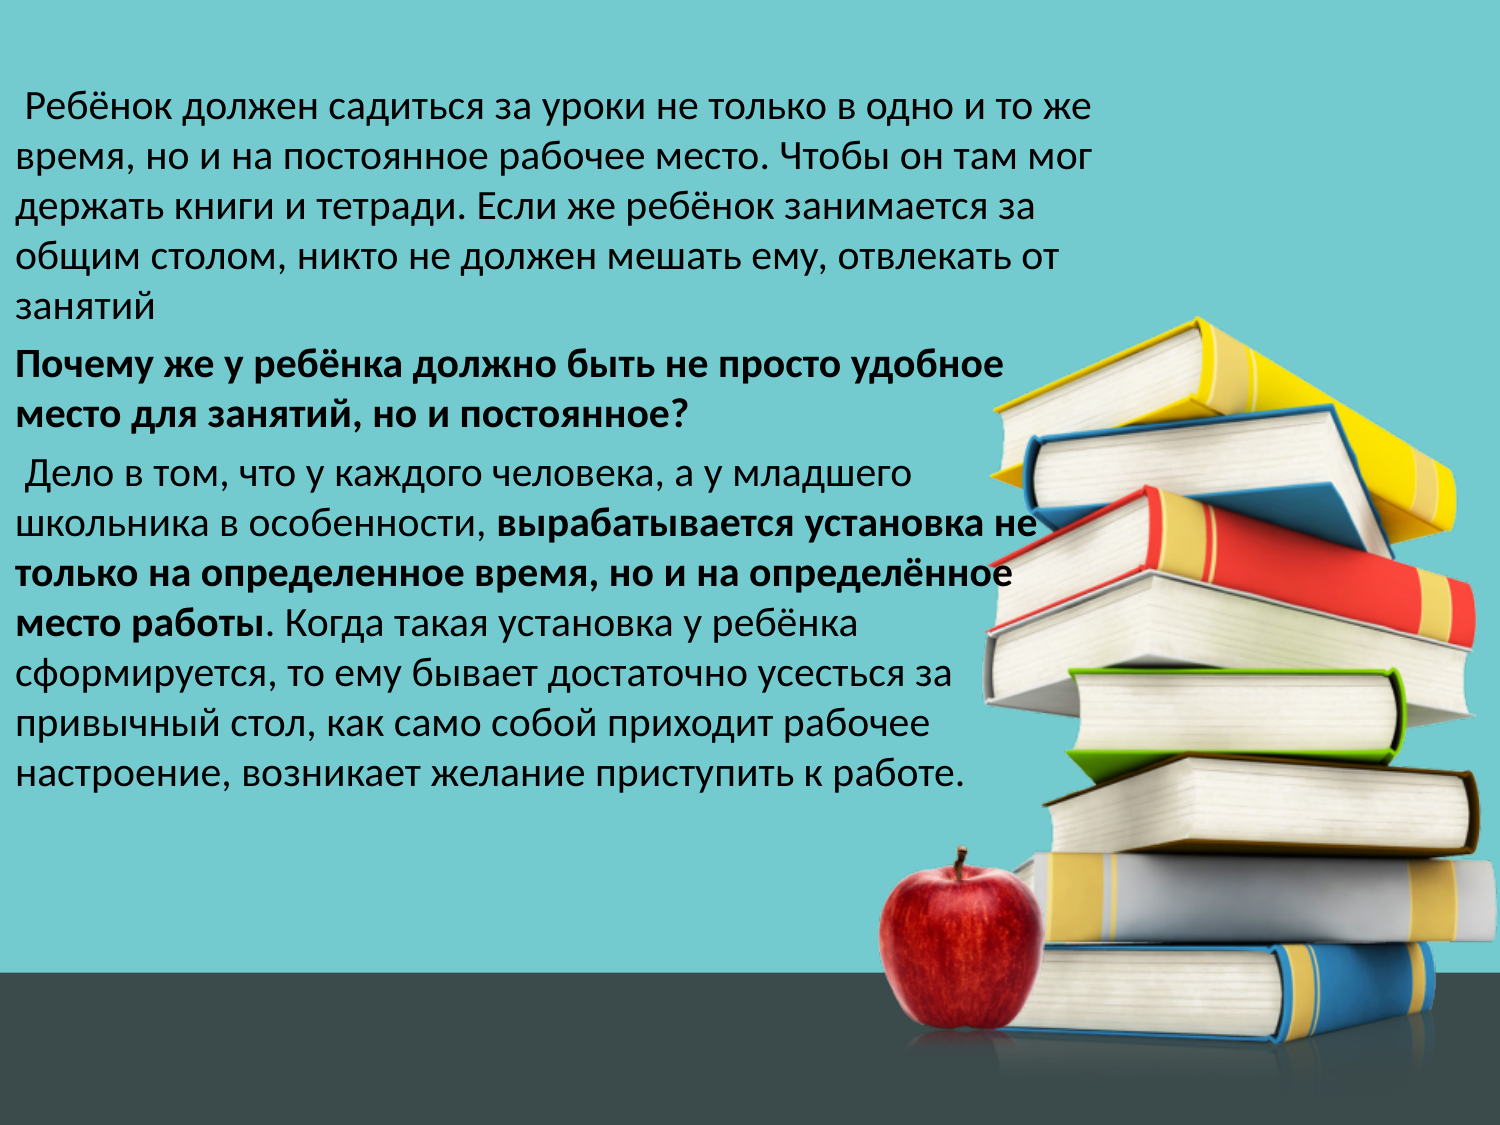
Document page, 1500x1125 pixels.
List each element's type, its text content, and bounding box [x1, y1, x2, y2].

list Ребёнок должен садиться за уроки не только в одно и то же время, но и на постоянное рабочее место. Чтобы он там мог держать книги и тетради. Если же ребёнок занимается за общим столом, никто не должен мешать ему, отвлекать от занятий Почему же у ребёнка должно быть не просто удобное место для занятий, но и постоянное? Дело в том, что у каждого человека, а у младшего школьника в особенности, вырабатывается установка не только на определенное время, но и на определённое место работы. Когда такая установка у ребёнка сформируется, то ему бывает достаточно усесться за привычный стол, как само собой приходит рабочее настроение, возникает желание приступить к работе. [0, 70, 1117, 894]
picture [878, 316, 1500, 1094]
